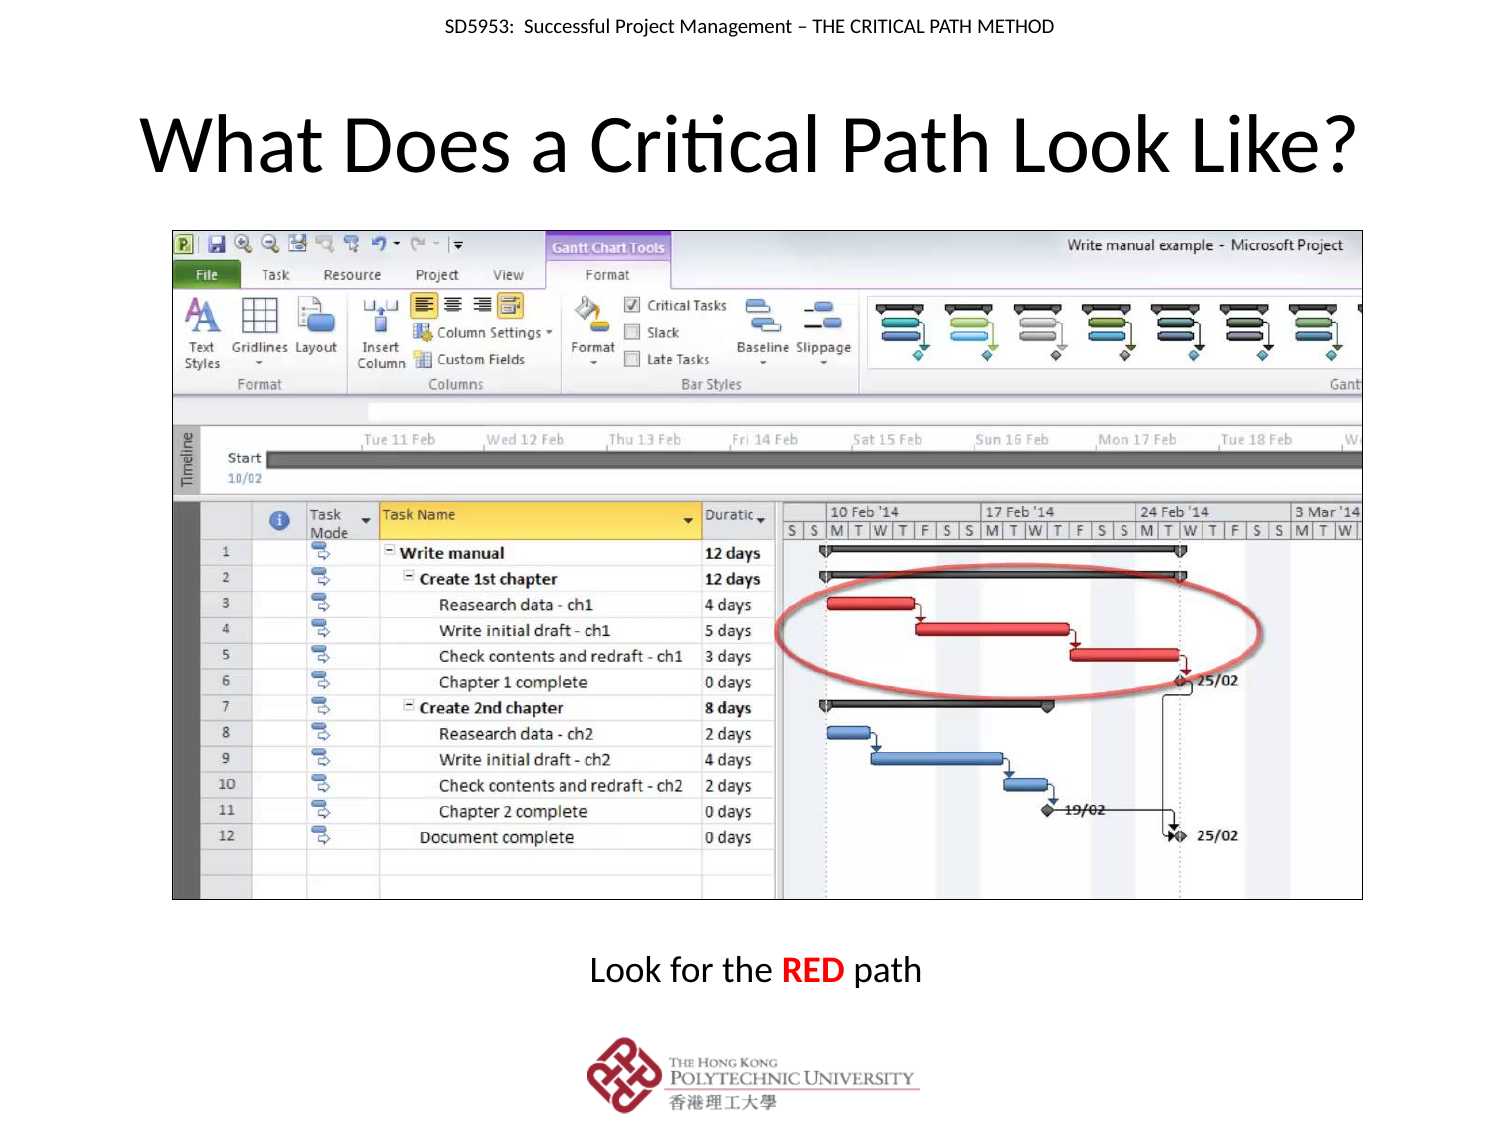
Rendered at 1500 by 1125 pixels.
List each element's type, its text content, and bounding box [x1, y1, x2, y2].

picture [171, 230, 1363, 901]
picture [587, 1037, 920, 1114]
title What Does a Critical Path Look Like? [75, 45, 1425, 233]
text_box Look for the RED path [112, 937, 1400, 998]
